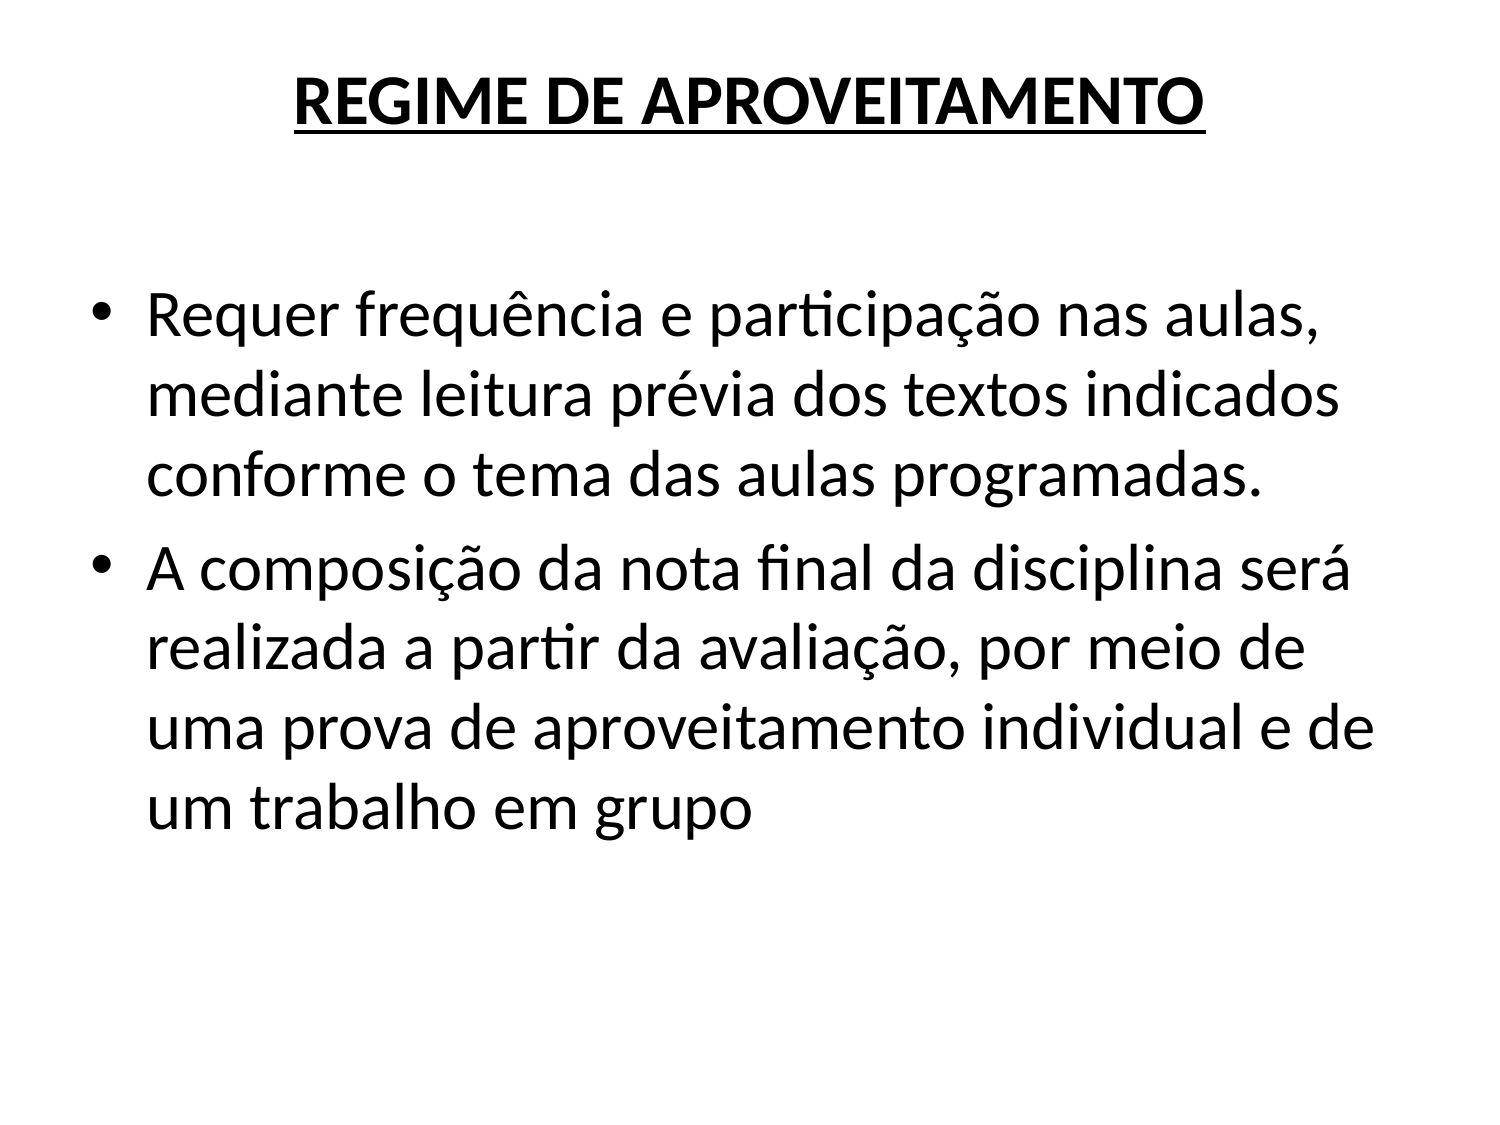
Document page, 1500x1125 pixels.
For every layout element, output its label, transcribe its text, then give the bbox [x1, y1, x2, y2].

title Regime de Aproveitamento [75, 45, 1425, 233]
text_box [360, 342, 1111, 543]
list Requer frequência e participação nas aulas, mediante leitura prévia dos textos indicados conforme o tema das aulas programadas. A composição da nota final da disciplina será realizada a partir da avaliação, por meio de uma prova de aproveitamento individual e de um trabalho em grupo [75, 262, 1425, 1005]
